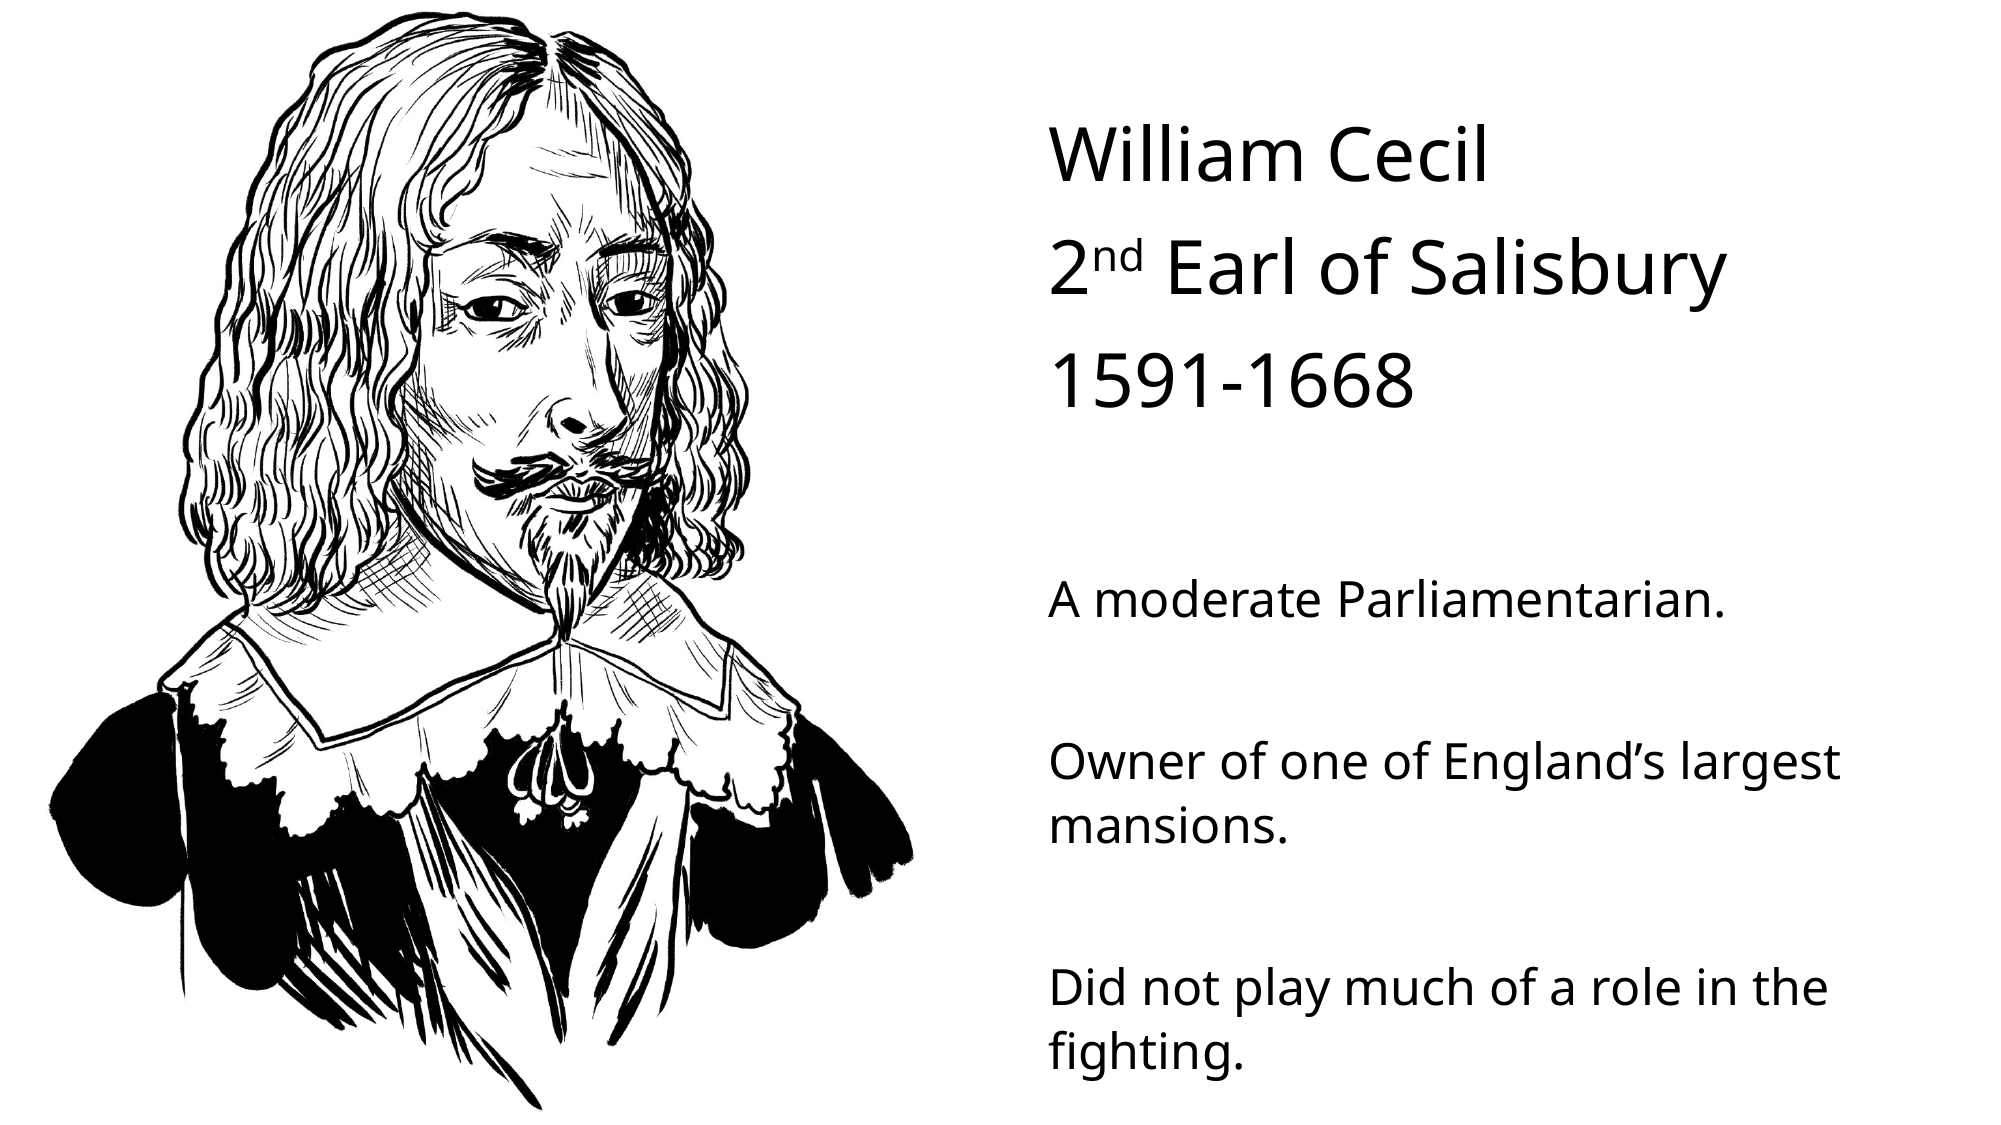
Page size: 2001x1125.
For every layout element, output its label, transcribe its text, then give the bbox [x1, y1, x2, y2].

picture [12, 0, 944, 1125]
text_box A moderate Parliamentarian. Owner of one of England’s largest mansions. Did not play much of a role in the fighting. [1033, 556, 1864, 1087]
text_box William Cecil 2nd Earl of Salisbury 1591-1668 [1033, 92, 1876, 430]
